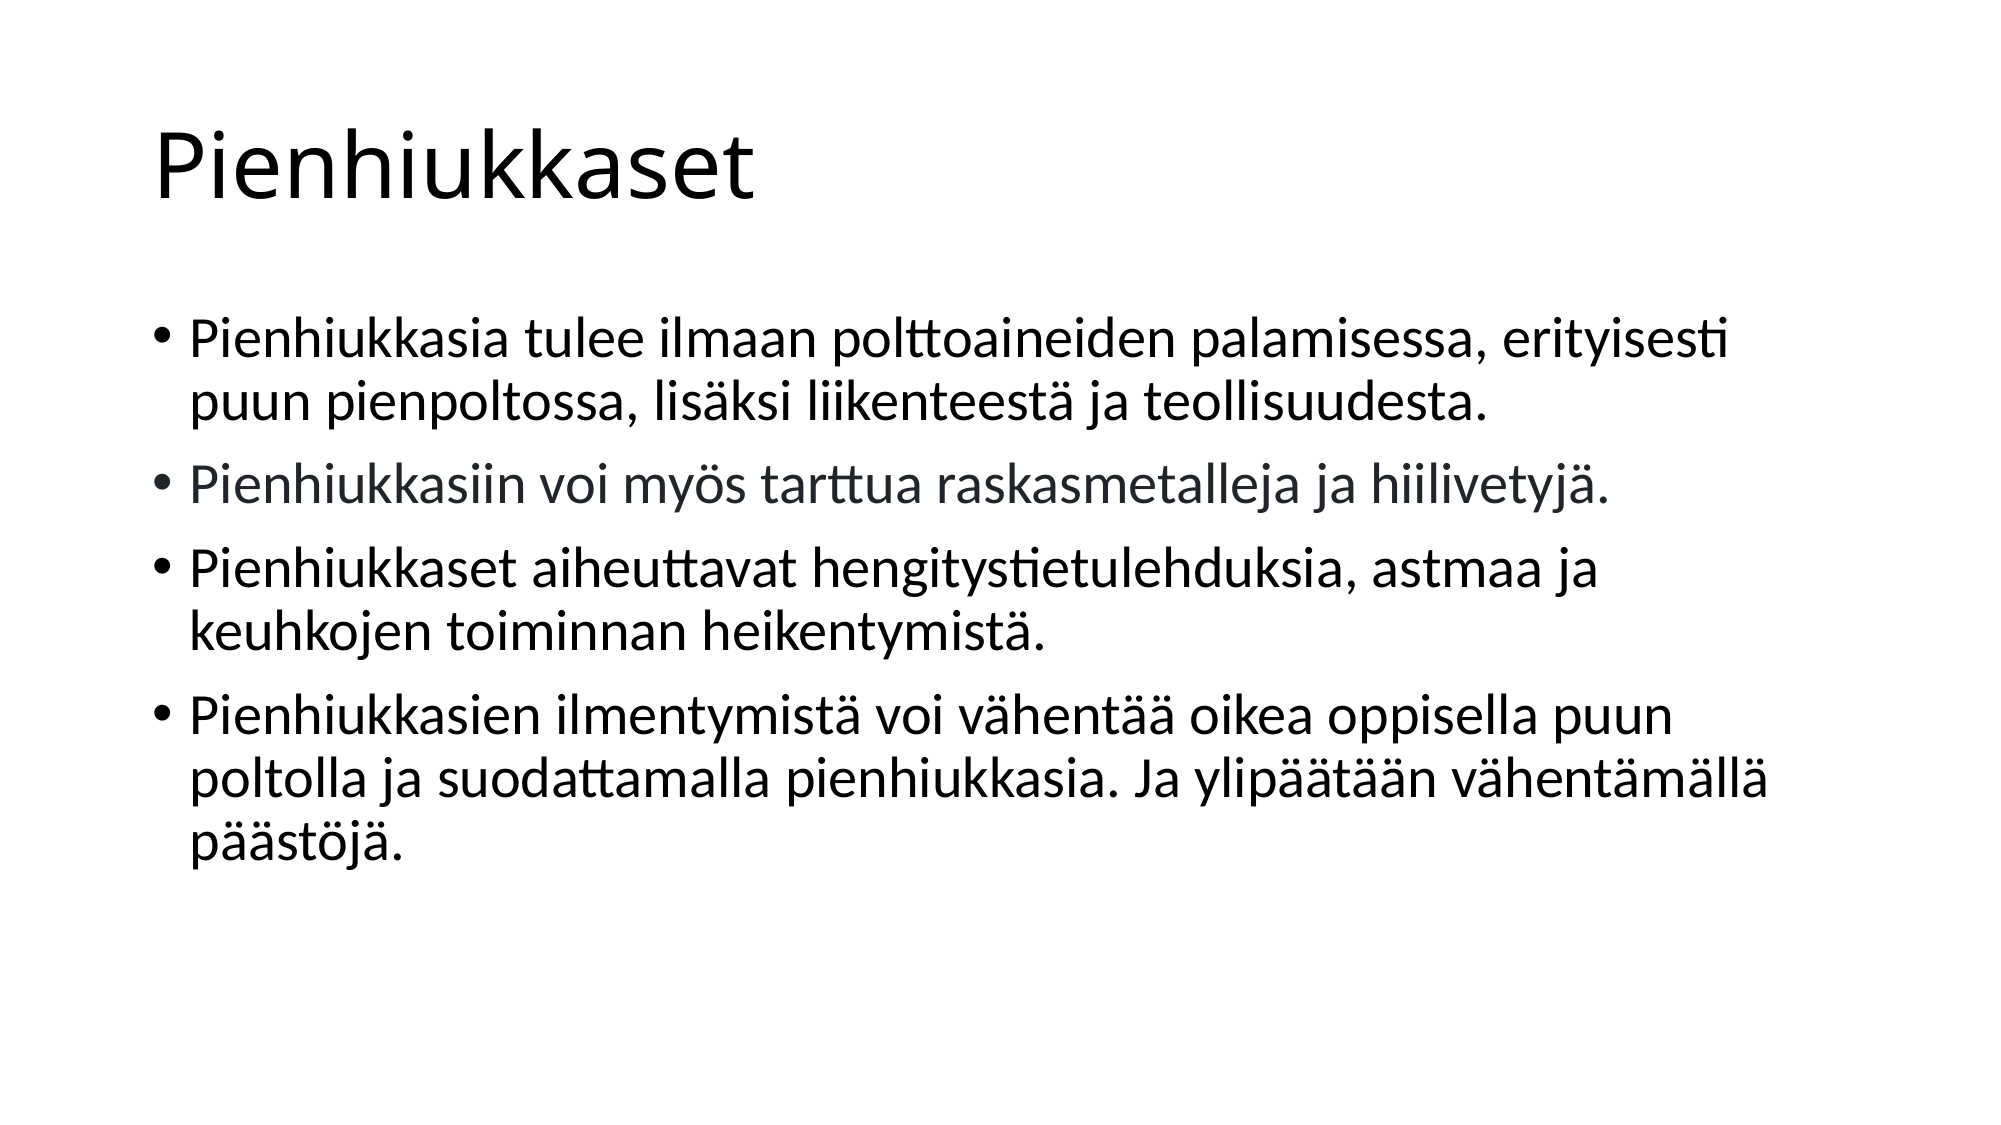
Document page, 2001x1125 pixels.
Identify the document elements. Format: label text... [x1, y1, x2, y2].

title Pienhiukkaset [137, 59, 1863, 278]
list Pienhiukkasia tulee ilmaan polttoaineiden palamisessa, erityisesti puun pienpoltossa, lisäksi liikenteestä ja teollisuudesta. Pienhiukkasiin voi myös tarttua raskasmetalleja ja hiilivetyjä. Pienhiukkaset aiheuttavat hengitystietulehduksia, astmaa ja keuhkojen toiminnan heikentymistä. Pienhiukkasien ilmentymistä voi vähentää oikea oppisella puun poltolla ja suodattamalla pienhiukkasia. Ja ylipäätään vähentämällä päästöjä. [137, 299, 1863, 1014]
